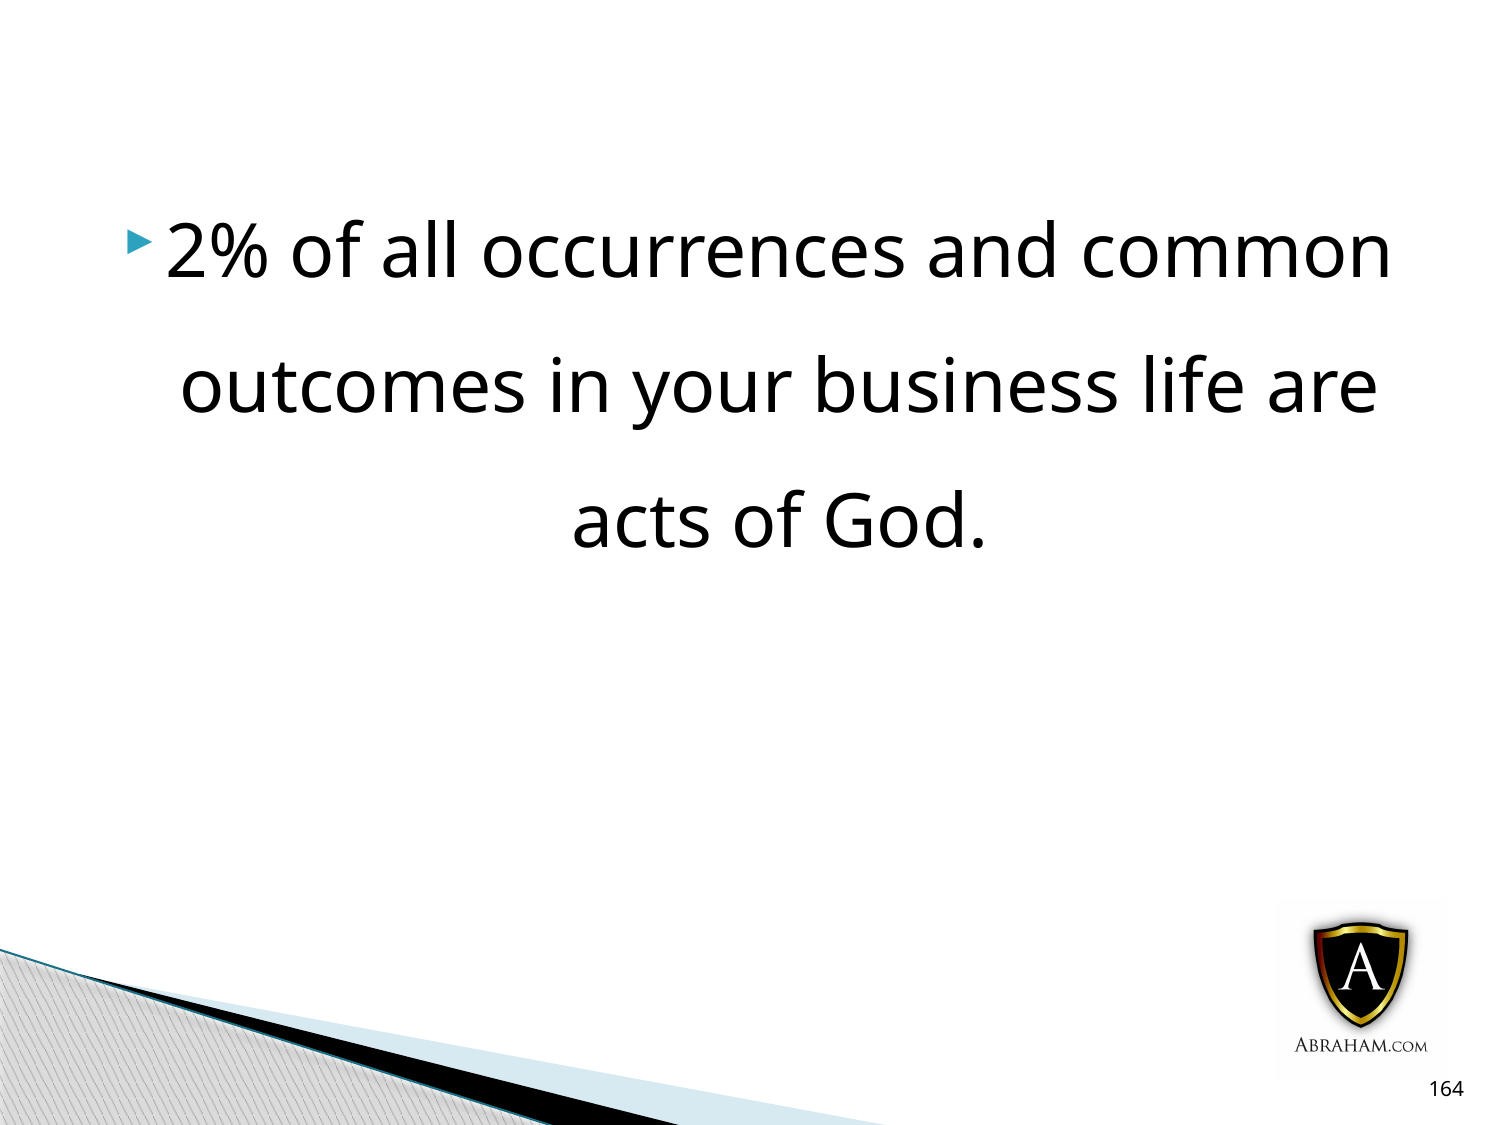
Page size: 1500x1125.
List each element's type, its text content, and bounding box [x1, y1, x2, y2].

slide_number 164 [1400, 1051, 1479, 1112]
title [75, 45, 1425, 233]
list 2% of all occurrences and common outcomes in your business life are acts of God. [75, 233, 1425, 986]
picture [1274, 899, 1447, 1082]
